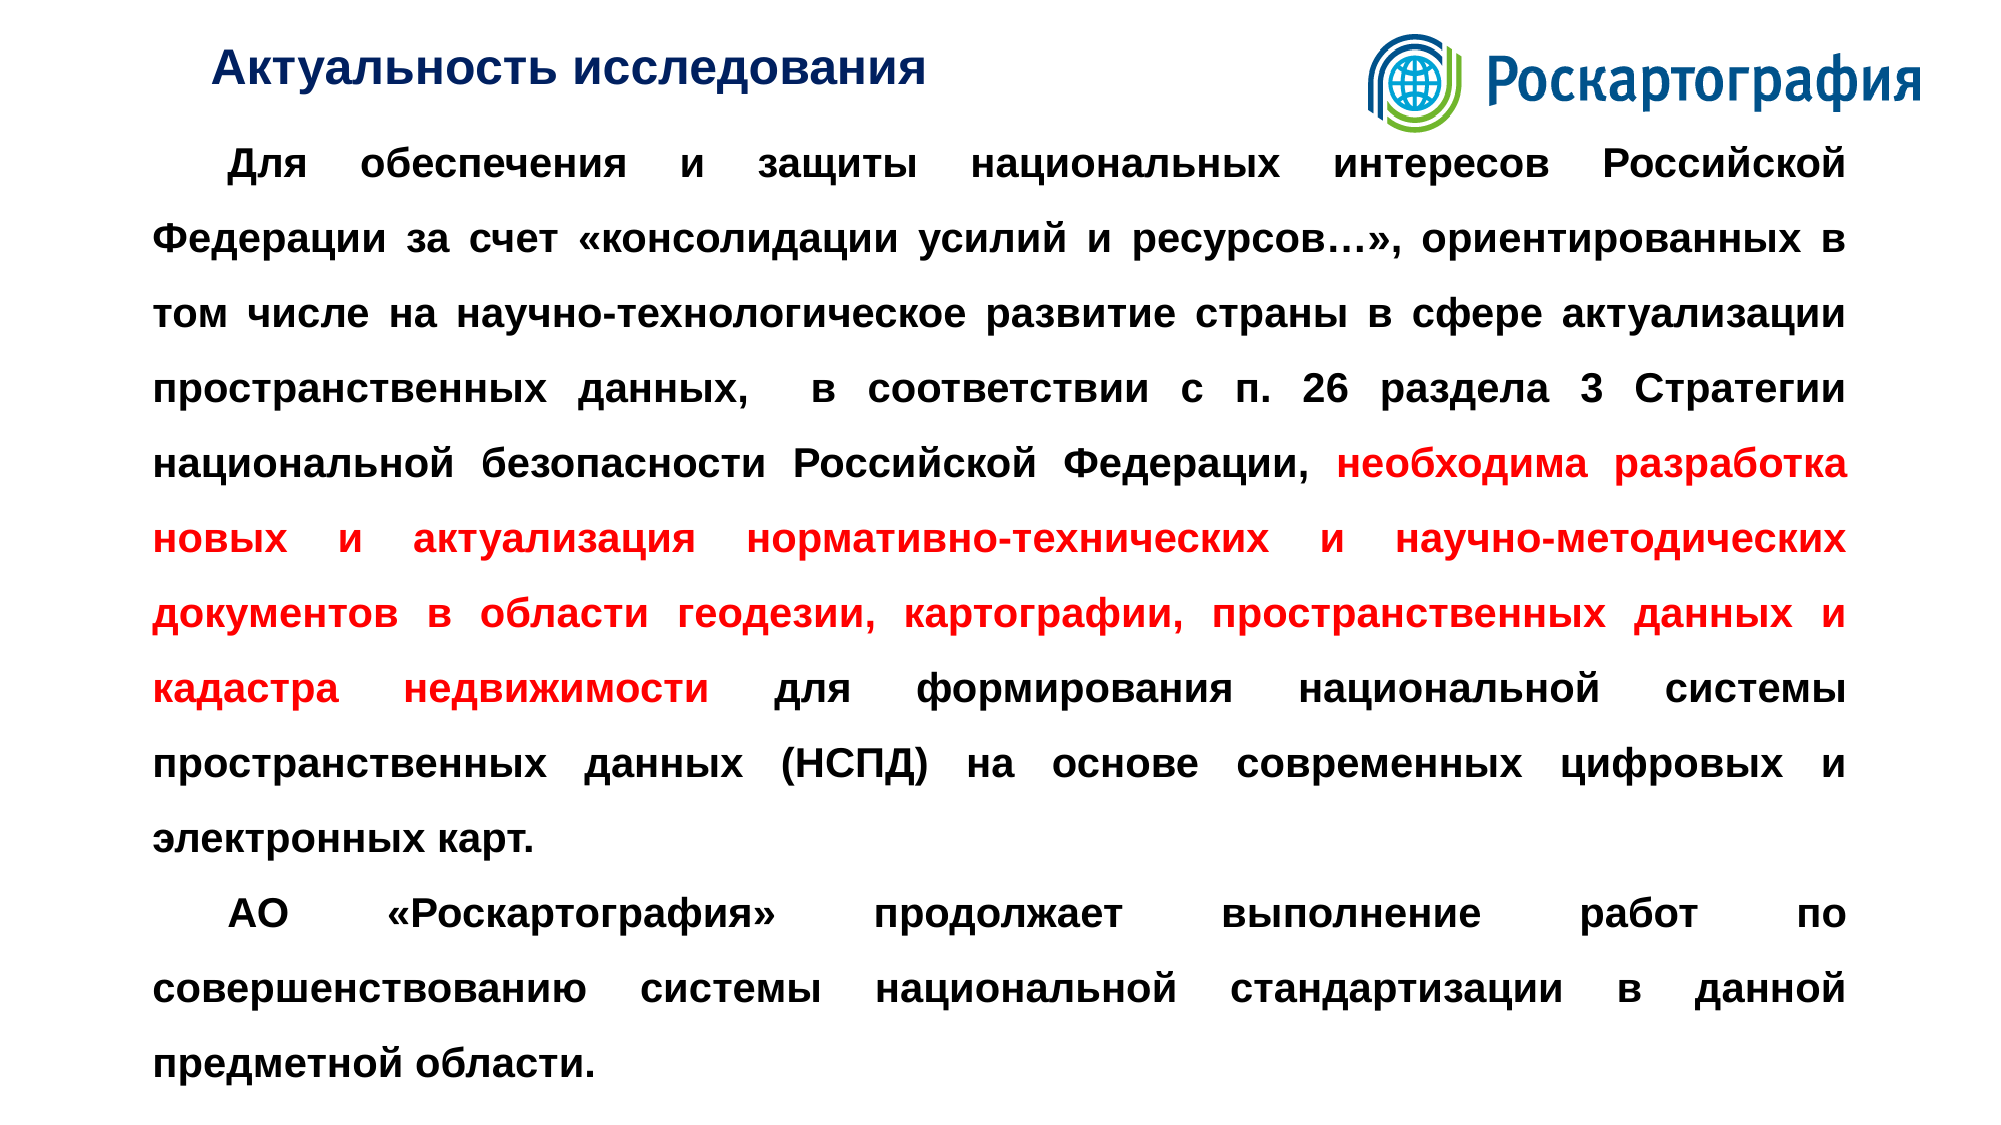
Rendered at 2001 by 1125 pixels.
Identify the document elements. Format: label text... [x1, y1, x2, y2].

picture [1363, 28, 1921, 139]
title Актуальность исследования [195, 23, 970, 103]
list Для обеспечения и защиты национальных интересов Российской Федерации за счет «консолидации усилий и ресурсов…», ориентированных в том числе на научно-технологическое развитие страны в сфере актуализации пространственных данных, в соответствии с п. 26 раздела 3 Стратегии национальной безопасности Российской Федерации, необходима разработка новых и актуализация нормативно-технических и научно-методических документов в области геодезии, картографии, пространственных данных и кадастра недвижимости для формирования национальной системы пространственных данных (НСПД) на основе современных цифровых и электронных карт. АО «Роскартография» продолжает выполнение работ по совершенствованию системы национальной стандартизации в данной предметной области. [137, 103, 1863, 1125]
